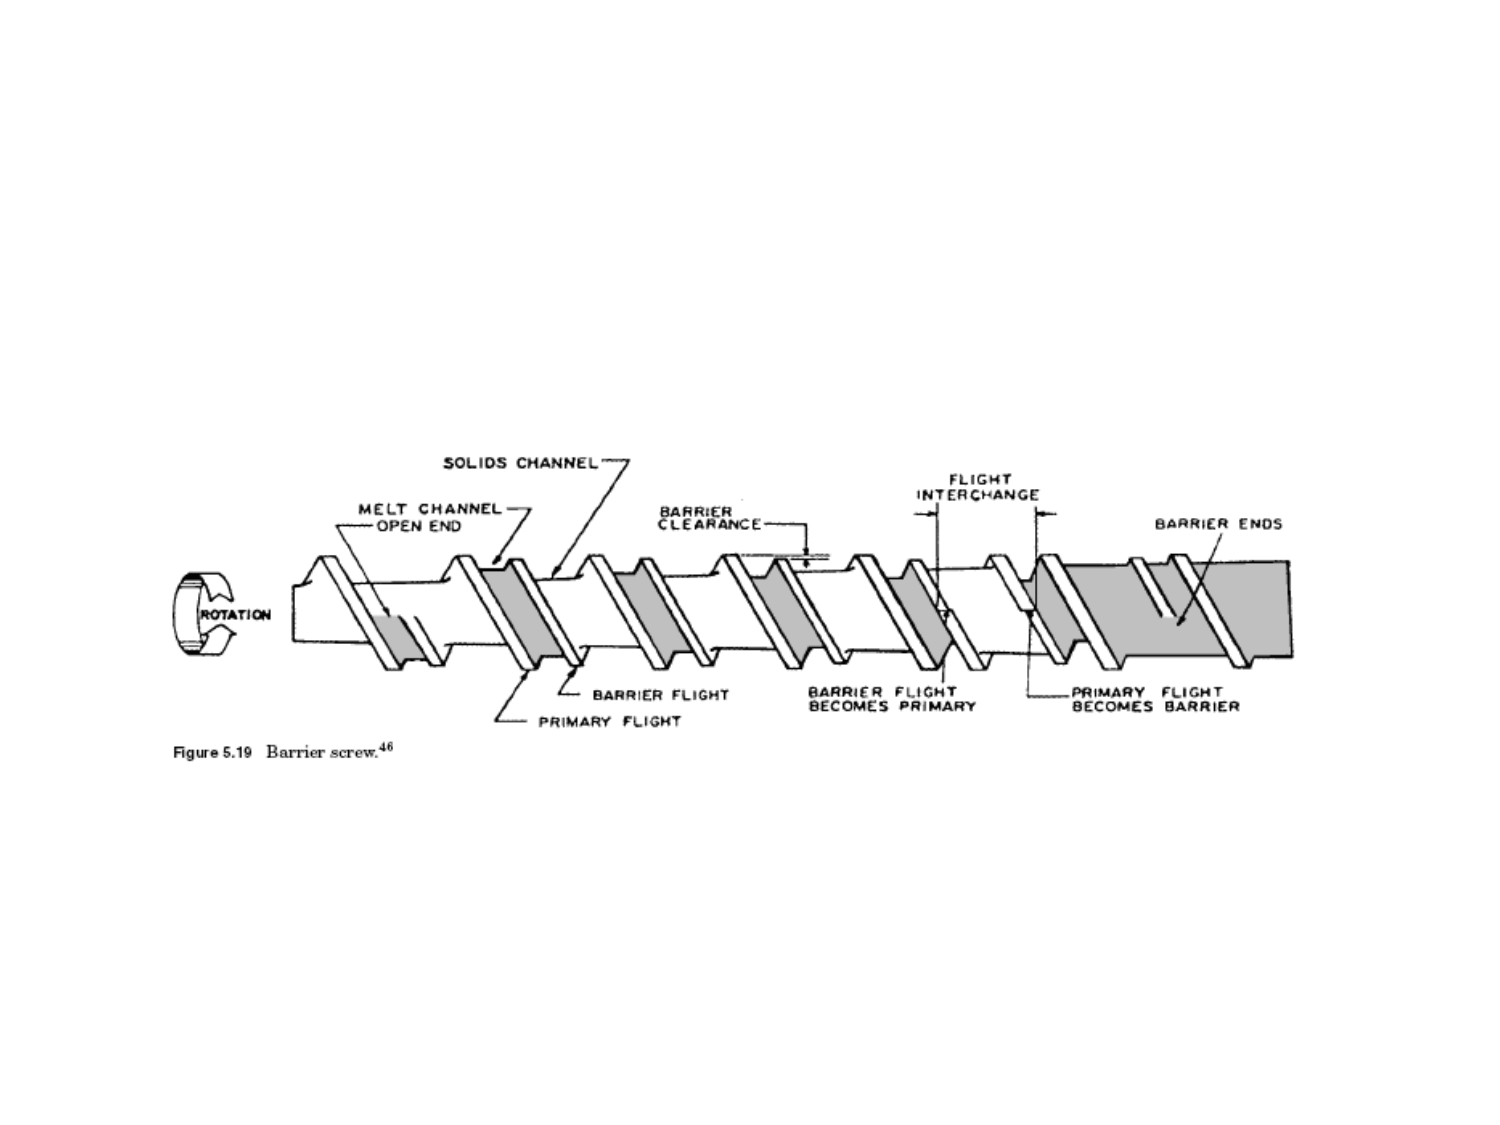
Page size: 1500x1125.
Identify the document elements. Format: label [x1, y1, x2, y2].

picture [152, 292, 1320, 923]
